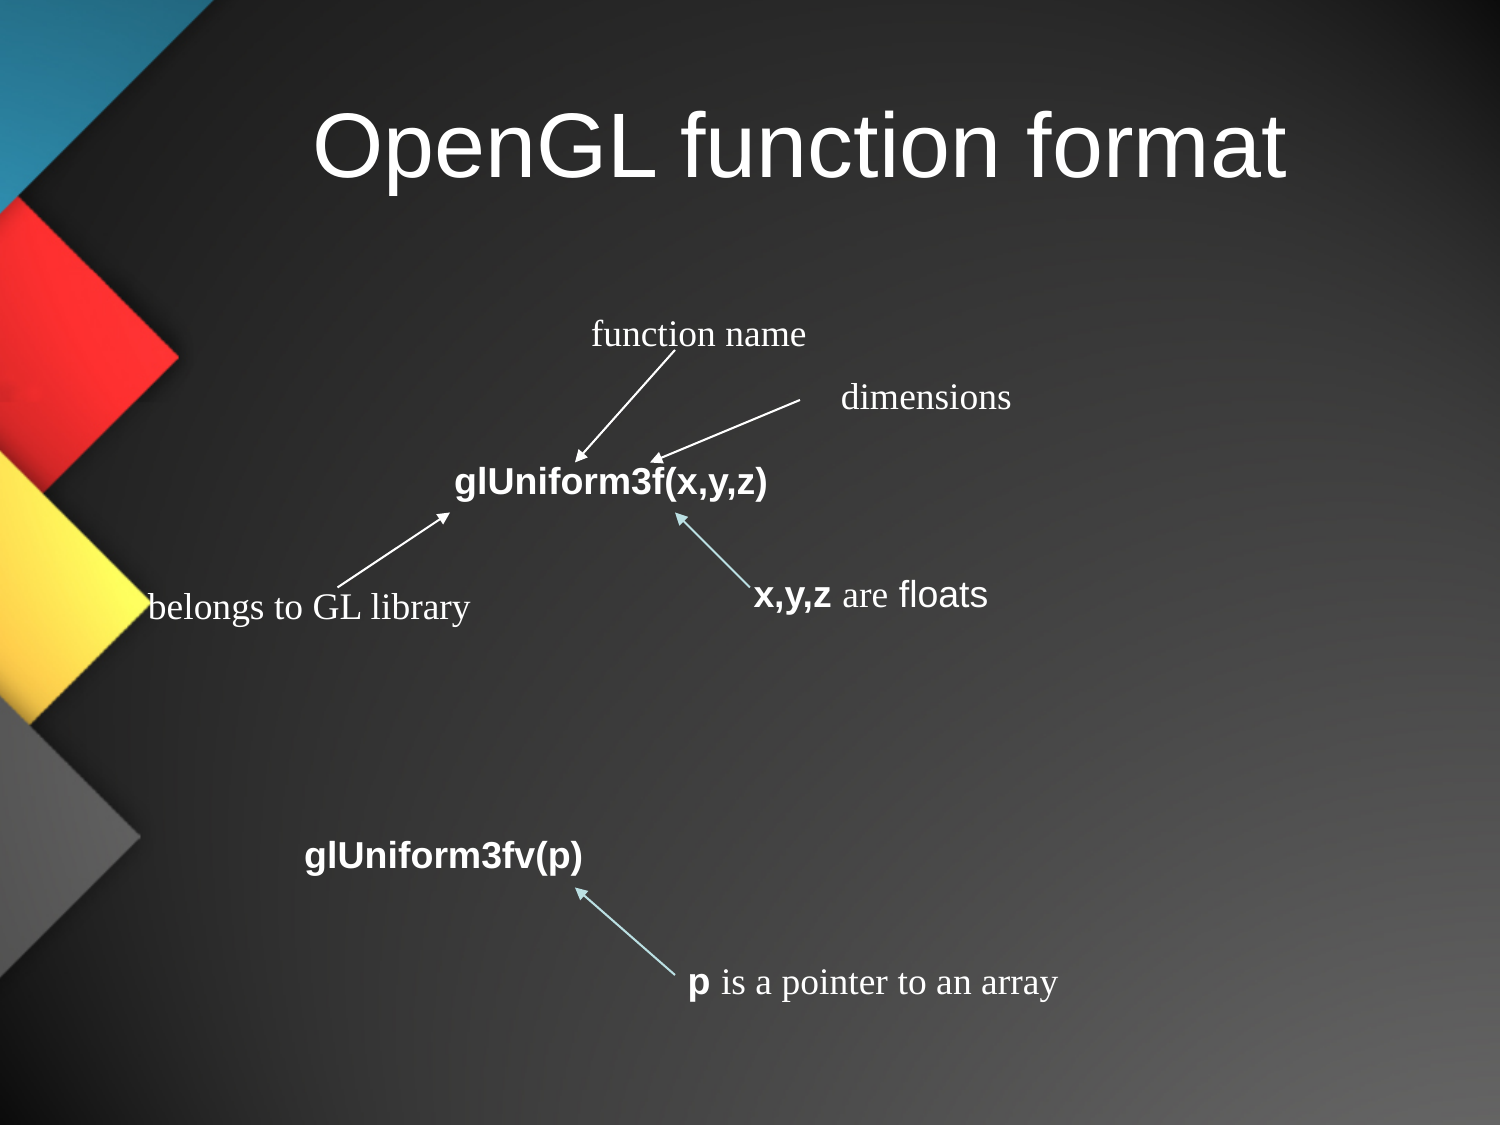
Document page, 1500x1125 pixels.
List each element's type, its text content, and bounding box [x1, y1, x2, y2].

text_box [574, 362, 665, 463]
text_box function name [575, 301, 822, 362]
text_box dimensions [825, 364, 1027, 425]
text_box x,y,z are floats [738, 562, 1004, 623]
text_box [357, 512, 451, 574]
text_box glUniform3f(x,y,z) [439, 449, 783, 510]
text_box [500, 799, 775, 875]
text_box p is a pointer to an array [672, 949, 1074, 1010]
text_box [675, 512, 738, 576]
text_box [649, 399, 801, 464]
text_box glUniform3fv(p) [289, 823, 599, 884]
text_box belongs to GL library [132, 574, 486, 635]
title OpenGL function format [174, 44, 1426, 238]
text_box [574, 887, 672, 973]
picture [0, 0, 1500, 1125]
